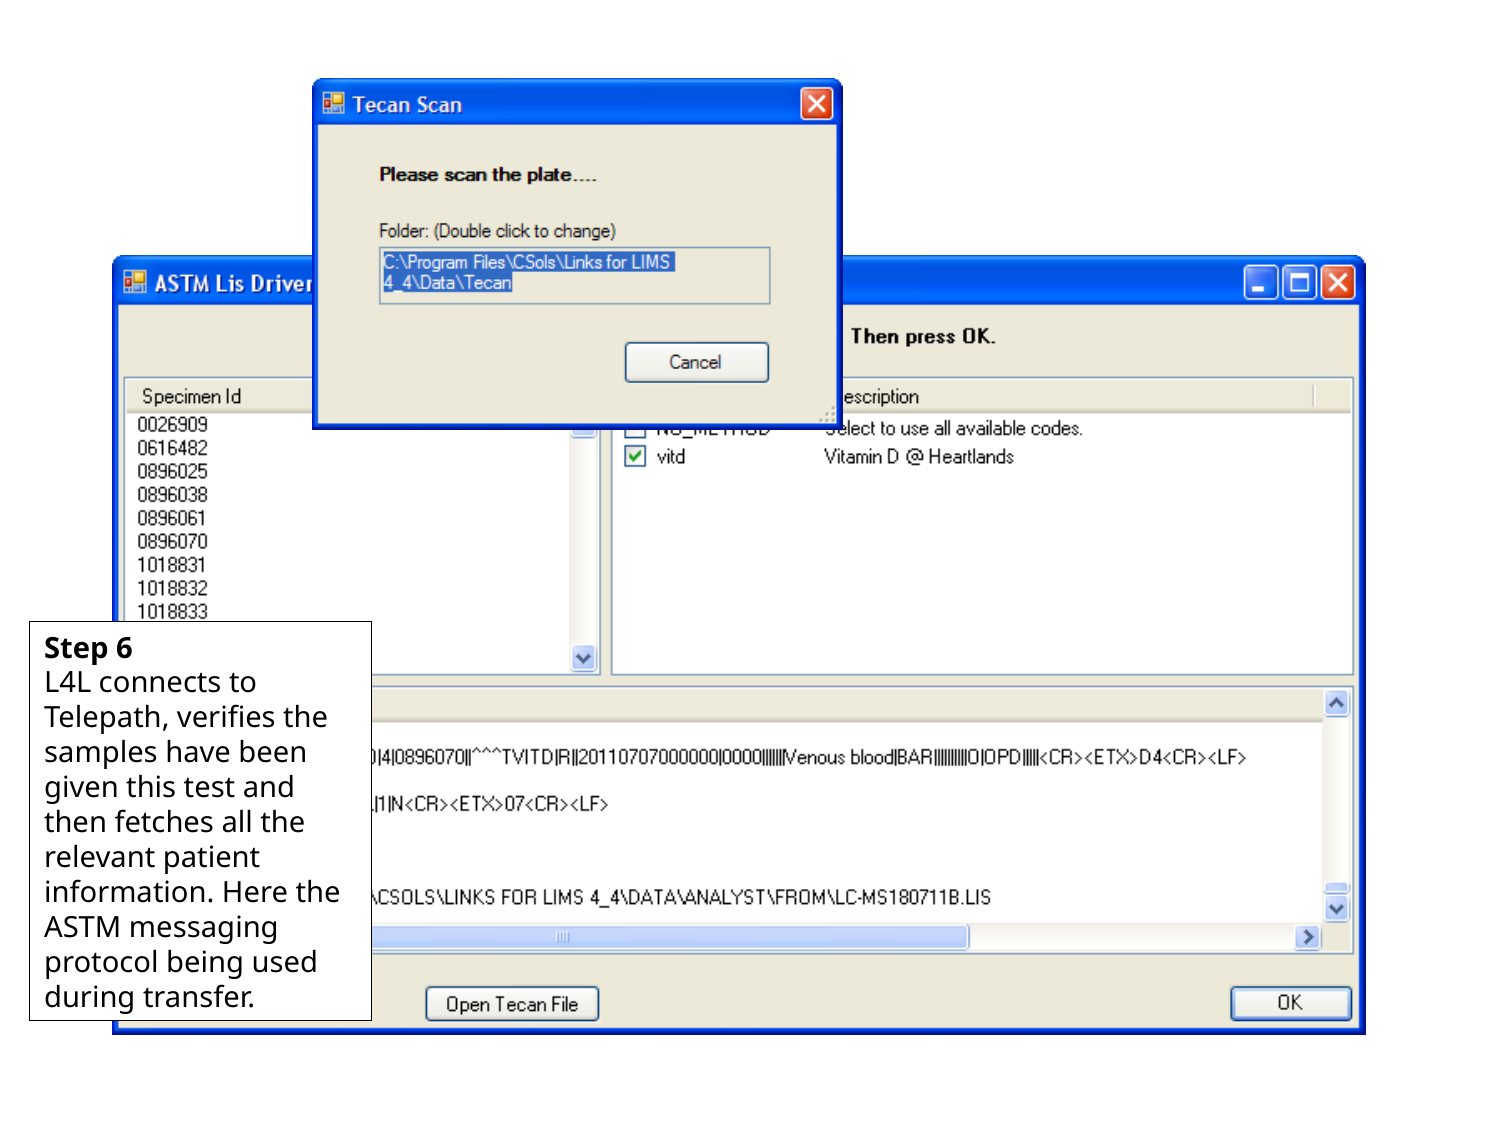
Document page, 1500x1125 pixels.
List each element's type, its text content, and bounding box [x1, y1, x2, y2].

picture [111, 77, 1367, 1036]
text_box Step 6 L4L connects to Telepath, verifies the samples have been given this test and then fetches all the relevant patient information. Here the ASTM messaging protocol being used during transfer. [29, 621, 106, 1021]
